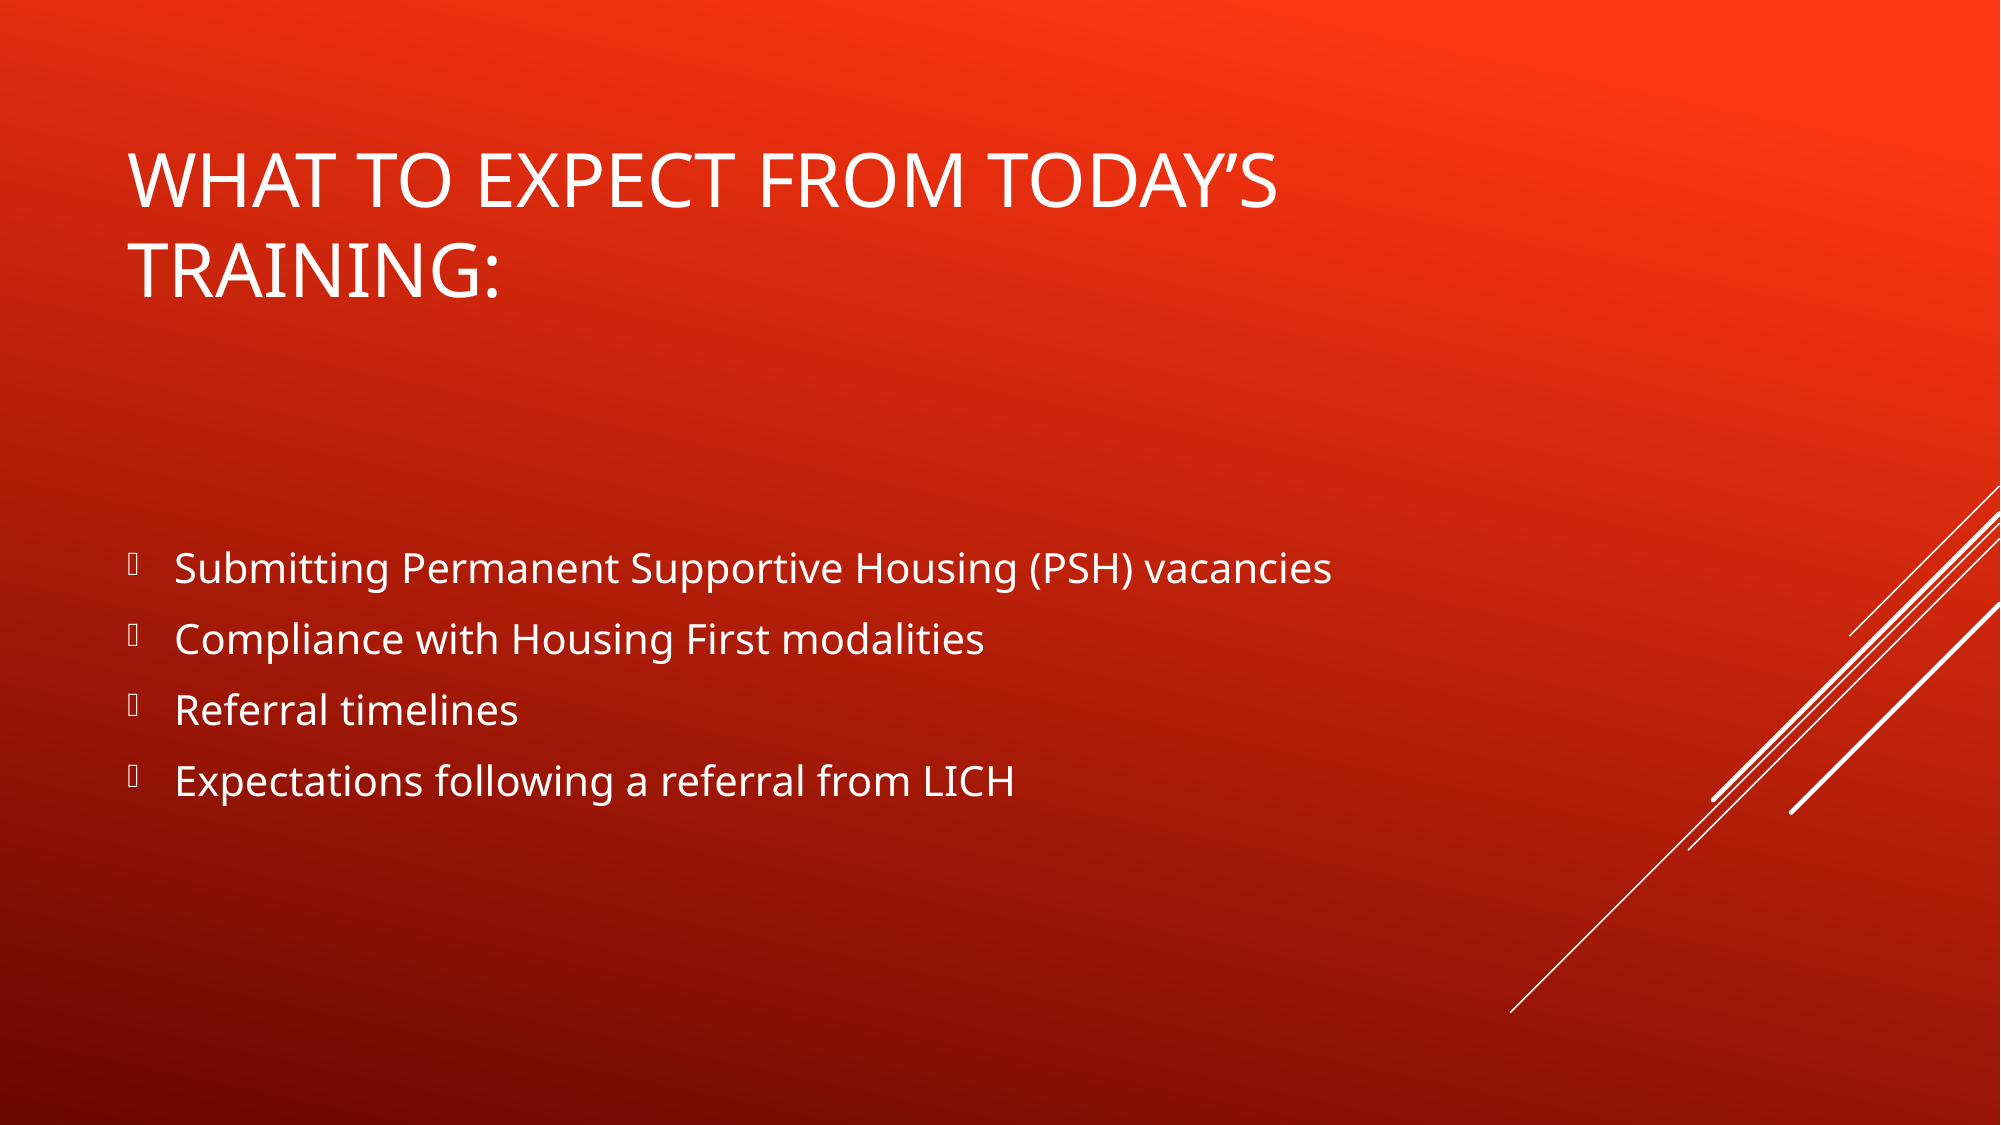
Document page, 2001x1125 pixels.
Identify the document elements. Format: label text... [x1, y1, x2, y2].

title What to expect from today’s training: [112, 98, 1513, 347]
list Submitting Permanent Supportive Housing (PSH) vacancies Compliance with Housing First modalities Referral timelines Expectations following a referral from LICH [112, 377, 1513, 971]
